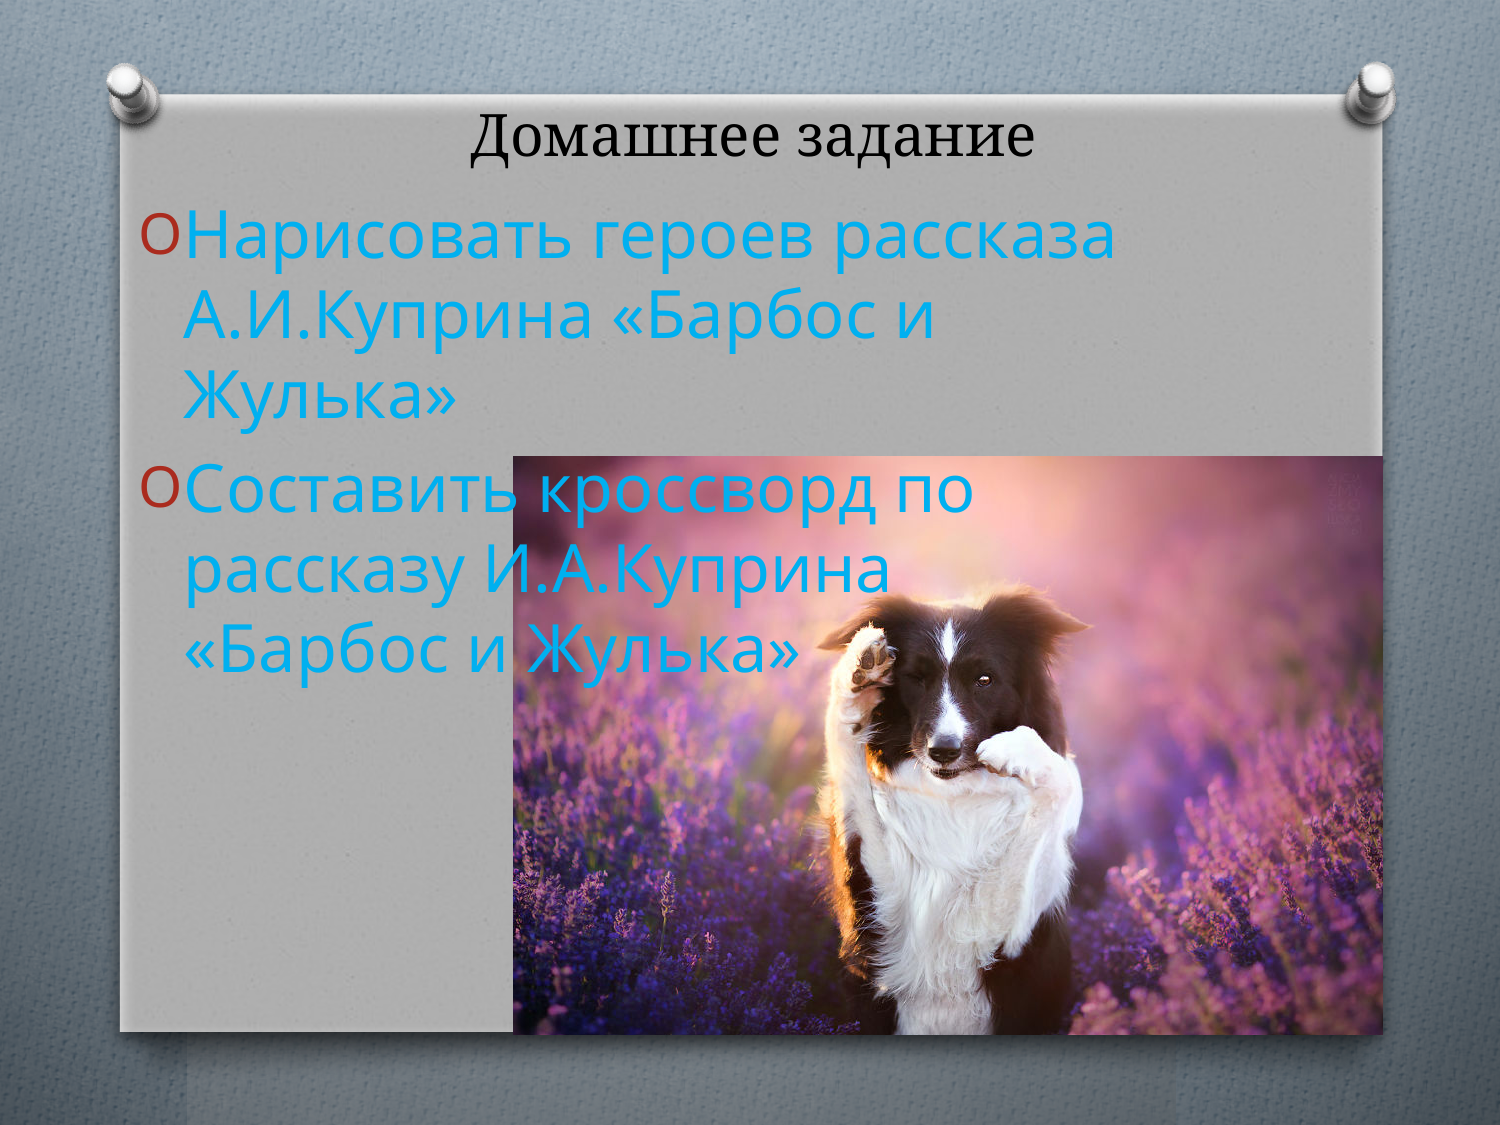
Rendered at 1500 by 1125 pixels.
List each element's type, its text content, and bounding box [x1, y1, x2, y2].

picture [513, 455, 1383, 1036]
list Нарисовать героев рассказа А.И.Куприна «Барбос и Жулька» Составить кроссворд по рассказу И.А.Куприна «Барбос и Жулька» [123, 184, 1141, 776]
picture [75, 29, 198, 153]
title Домашнее задание [183, 90, 1326, 176]
picture [1317, 35, 1439, 156]
